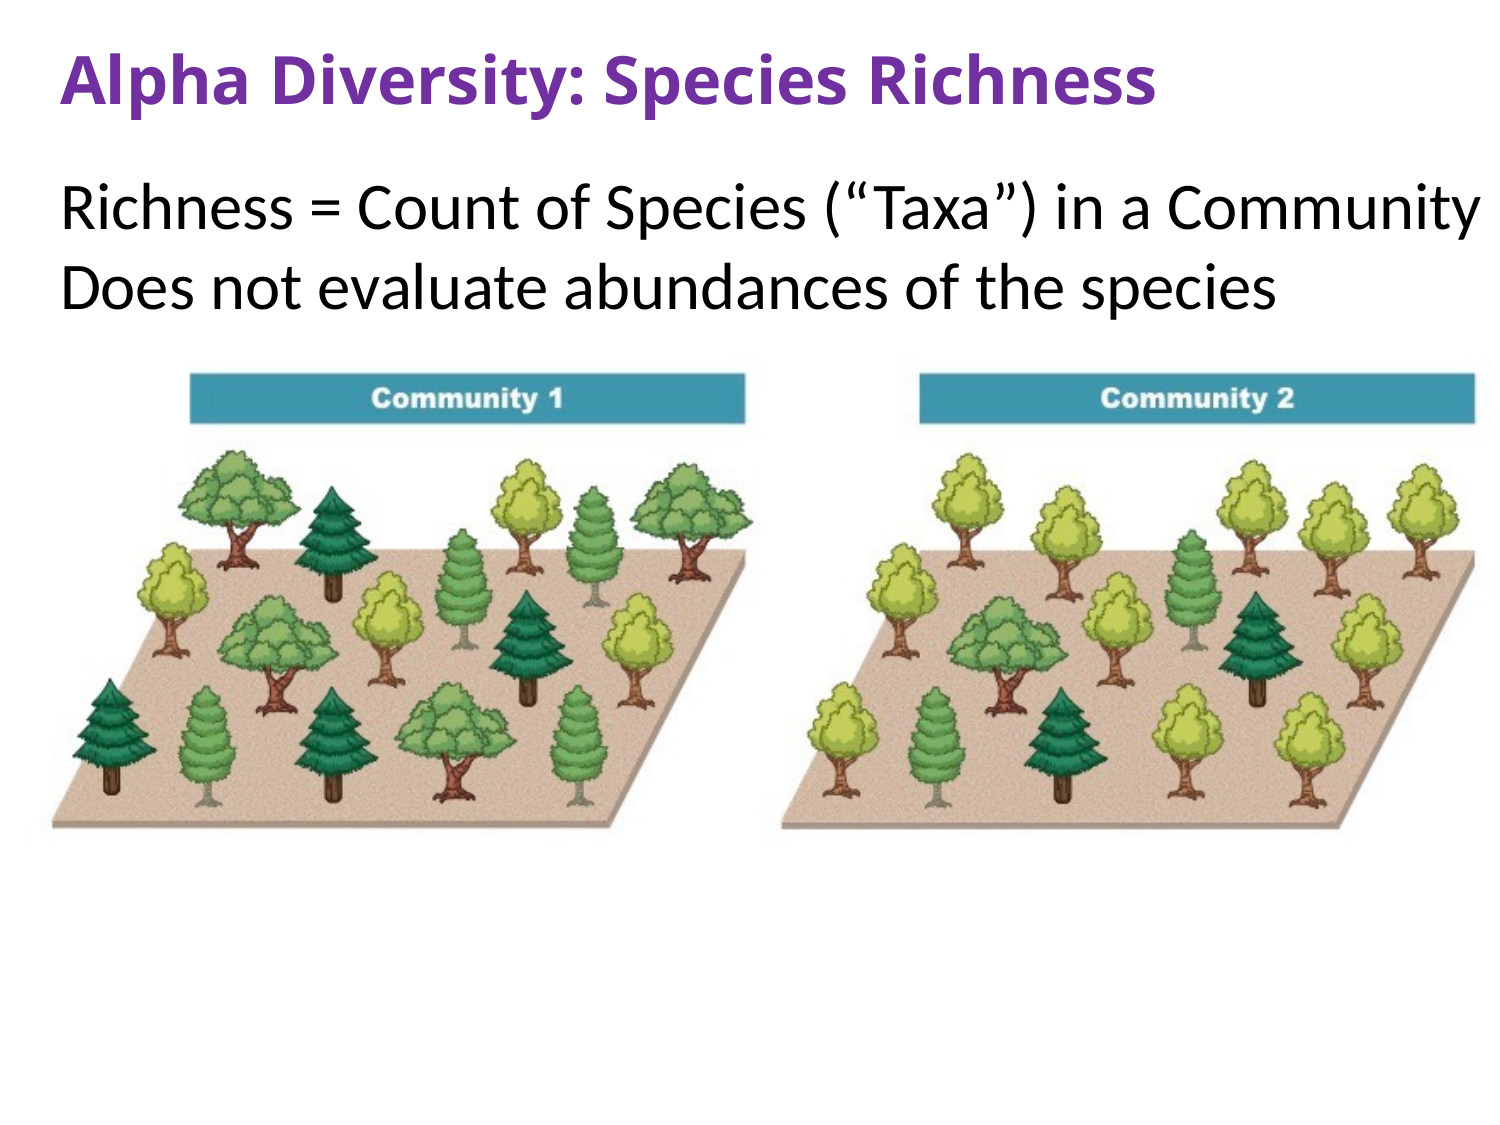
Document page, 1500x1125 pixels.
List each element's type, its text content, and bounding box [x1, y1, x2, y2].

text_box Alpha Diversity: Species Richness Richness = Count of Species (“Taxa”) in a Community Does not evaluate abundances of the species [45, 30, 1498, 331]
picture [0, 359, 1492, 845]
